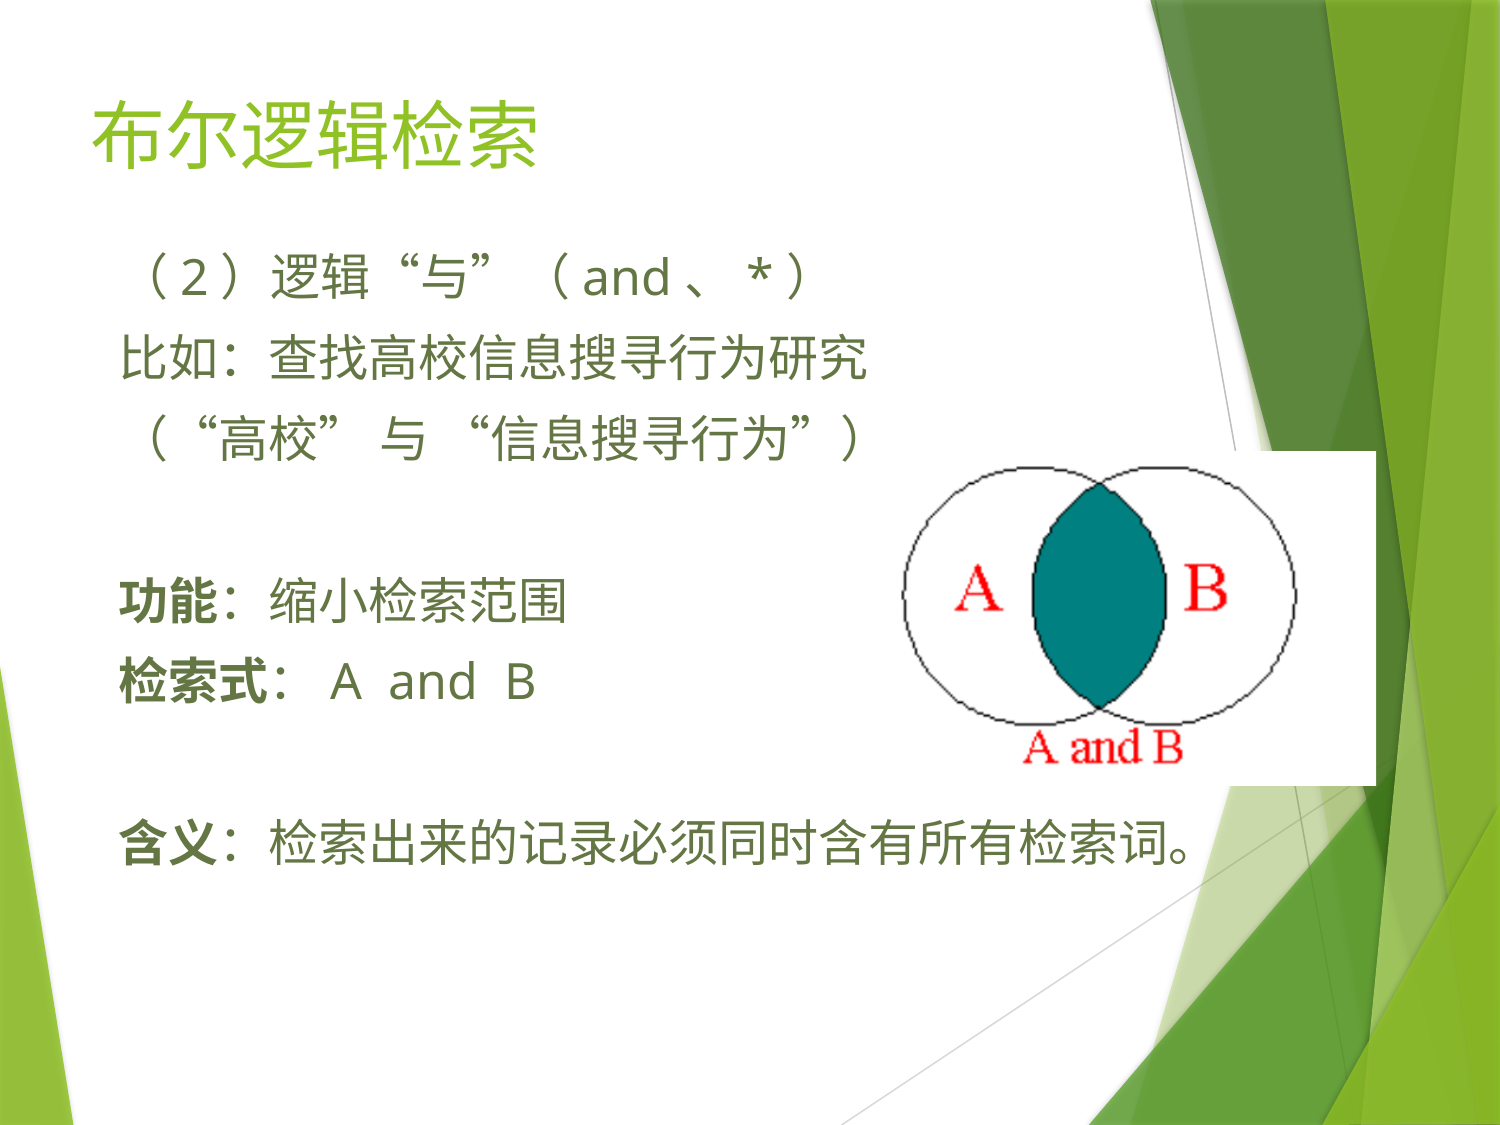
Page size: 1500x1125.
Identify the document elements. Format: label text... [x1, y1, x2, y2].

title 布尔逻辑检索 [75, 76, 938, 192]
list （2）逻辑“与”（and、*） 比如：查找高校信息搜寻行为研究 （“高校” 与 “信息搜寻行为”） 功能：缩小检索范围 检索式：A and B 含义：检索出来的记录必须同时含有所有检索词。 [103, 238, 1428, 1018]
picture [877, 450, 1377, 787]
